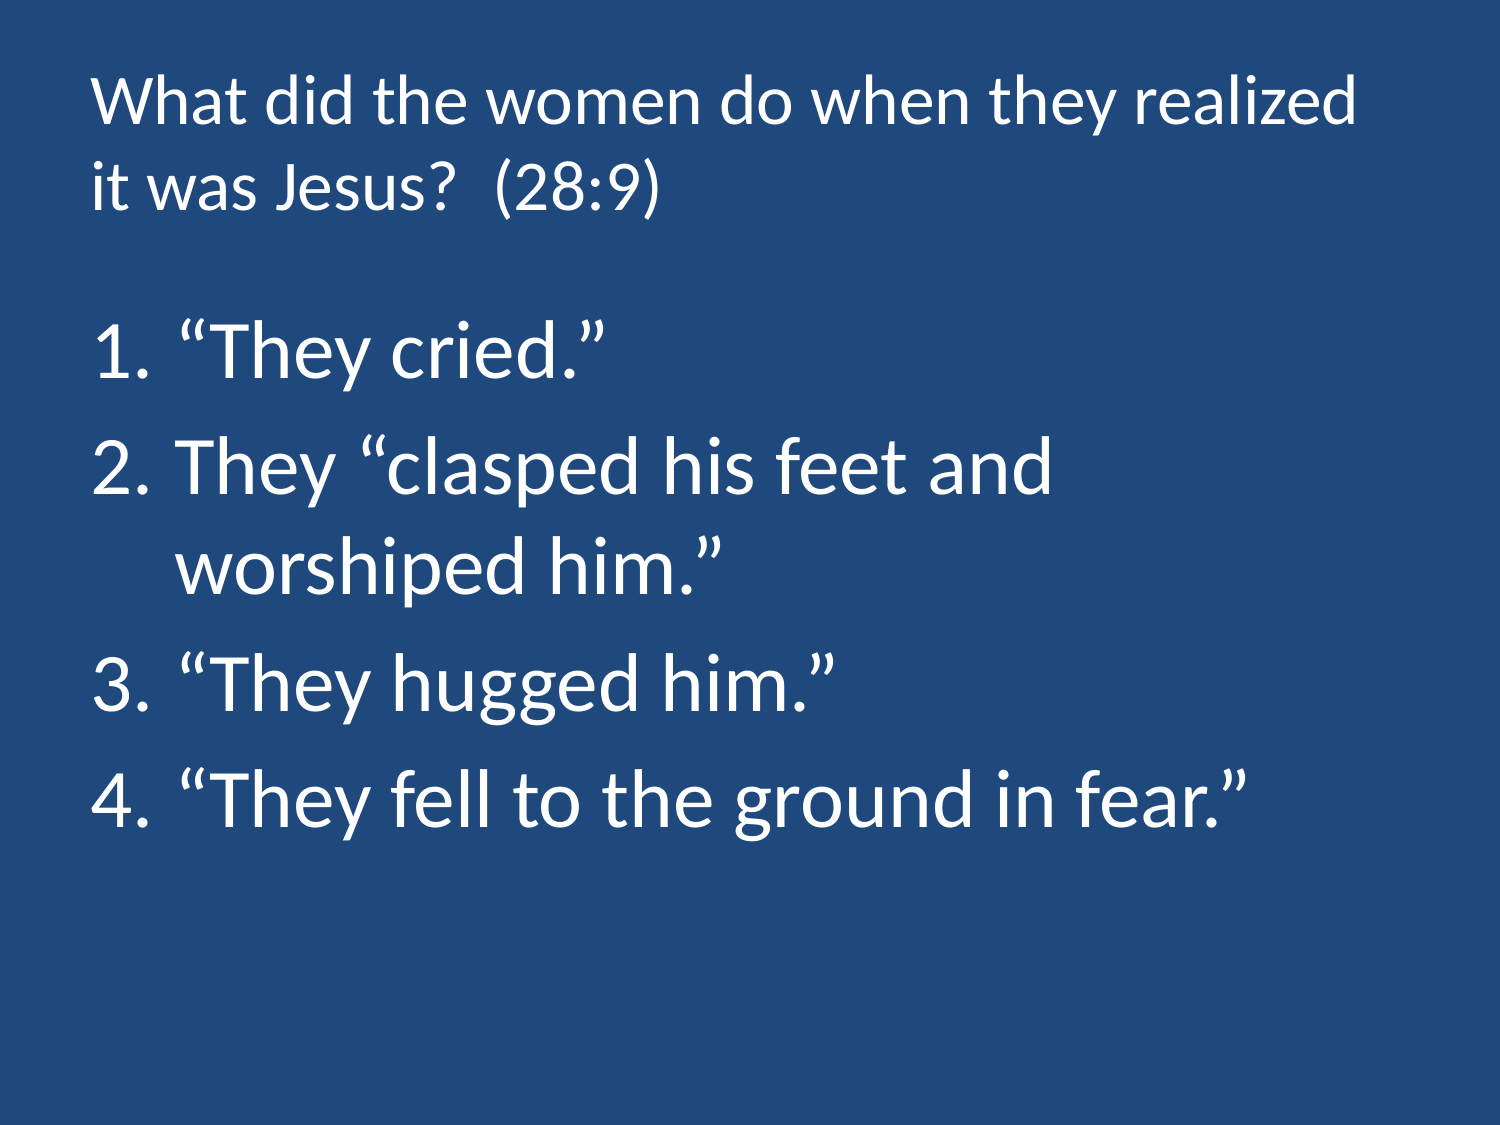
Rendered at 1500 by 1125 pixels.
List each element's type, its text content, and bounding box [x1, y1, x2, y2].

list “They cried.” They “clasped his feet and worshiped him.” “They hugged him.” “They fell to the ground in fear.” [75, 287, 1425, 1005]
title What did the women do when they realized it was Jesus? (28:9) [75, 45, 1425, 233]
